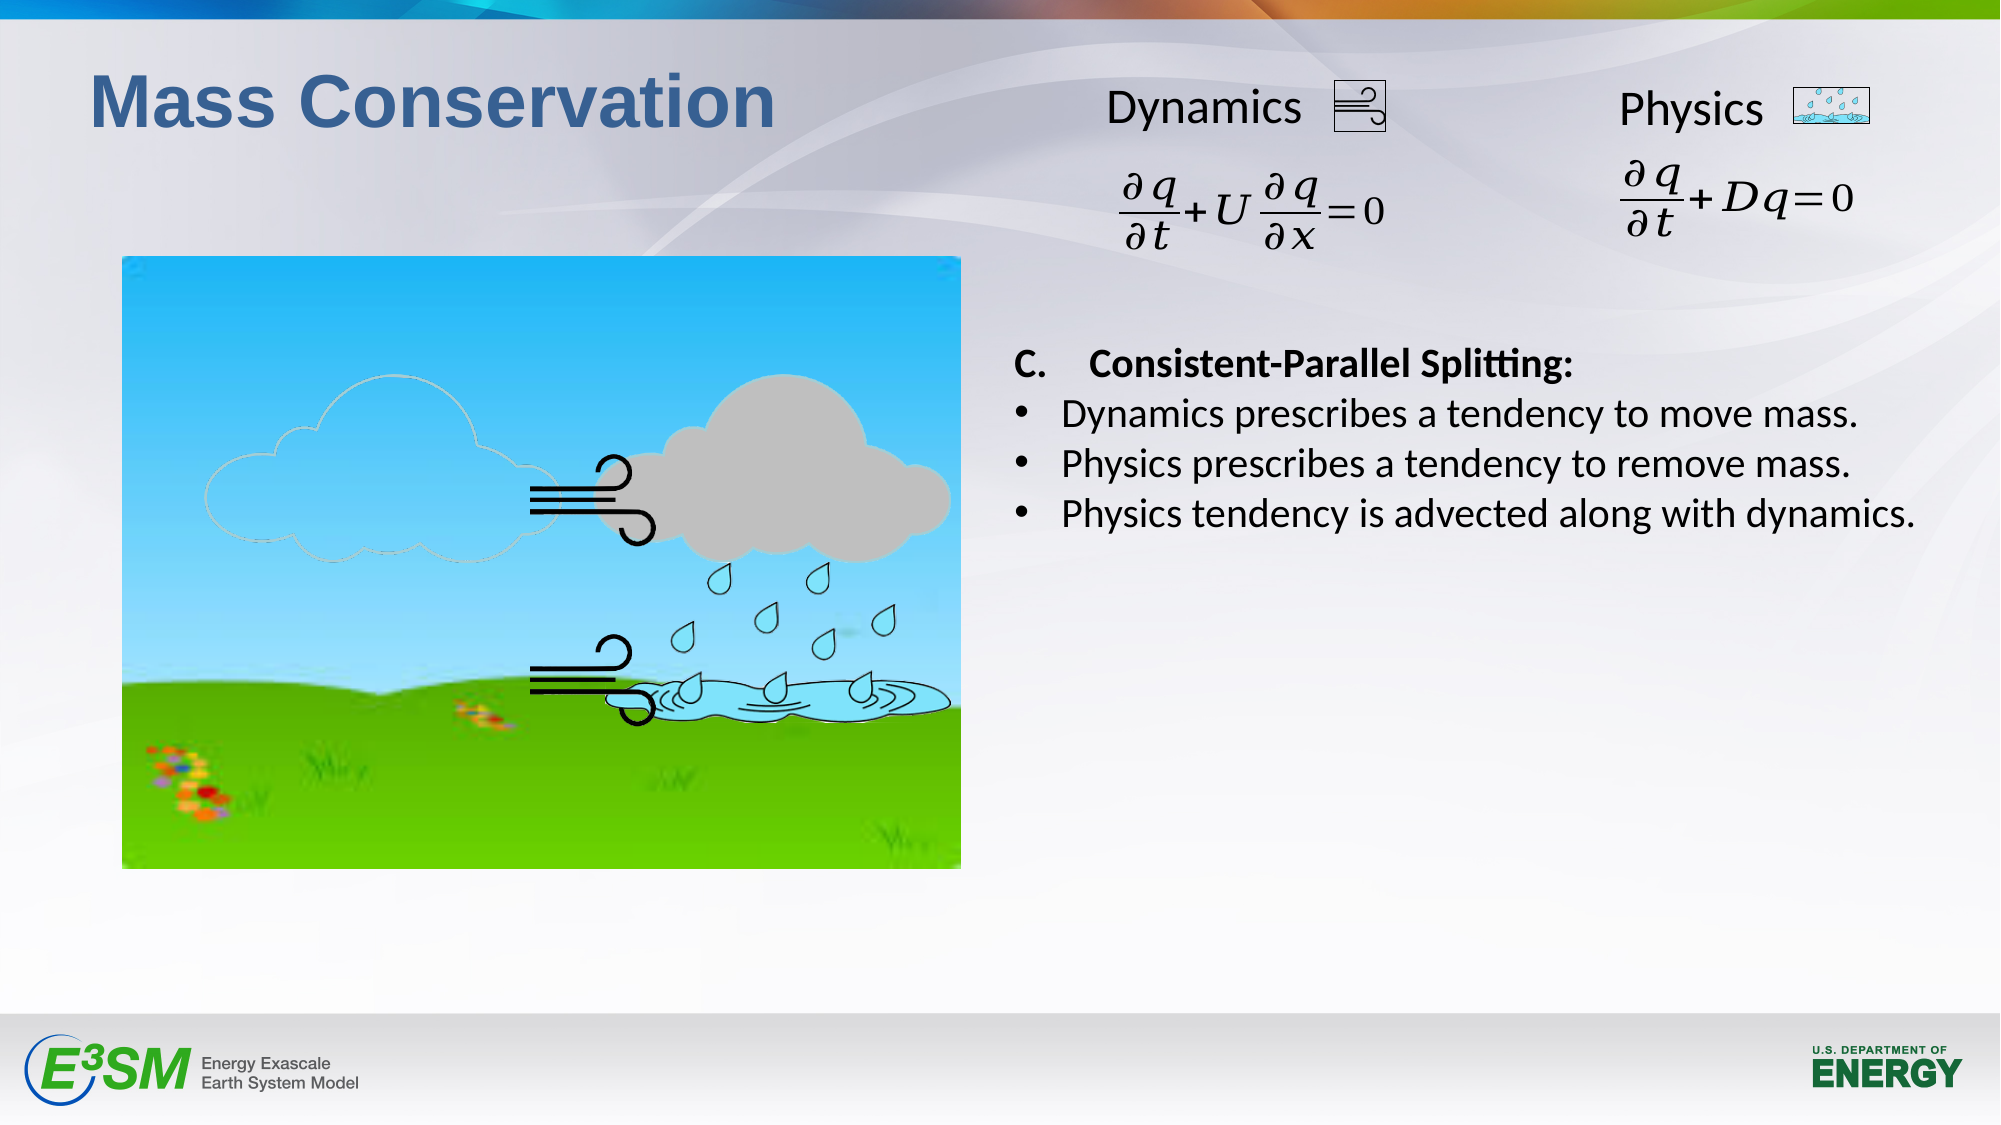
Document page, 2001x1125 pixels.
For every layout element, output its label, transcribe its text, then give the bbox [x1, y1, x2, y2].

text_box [1091, 65, 1386, 142]
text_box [530, 374, 951, 561]
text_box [530, 562, 951, 744]
text_box Mass Conservation [74, 44, 1925, 225]
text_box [1604, 67, 1871, 144]
picture [0, 0, 2000, 1125]
text_box Consistent-Parallel Splitting: Dynamics prescribes a tendency to move mass. Physics prescribes a tendency to remove mass. Physics tendency is advected along with dynamics. [999, 328, 1967, 544]
